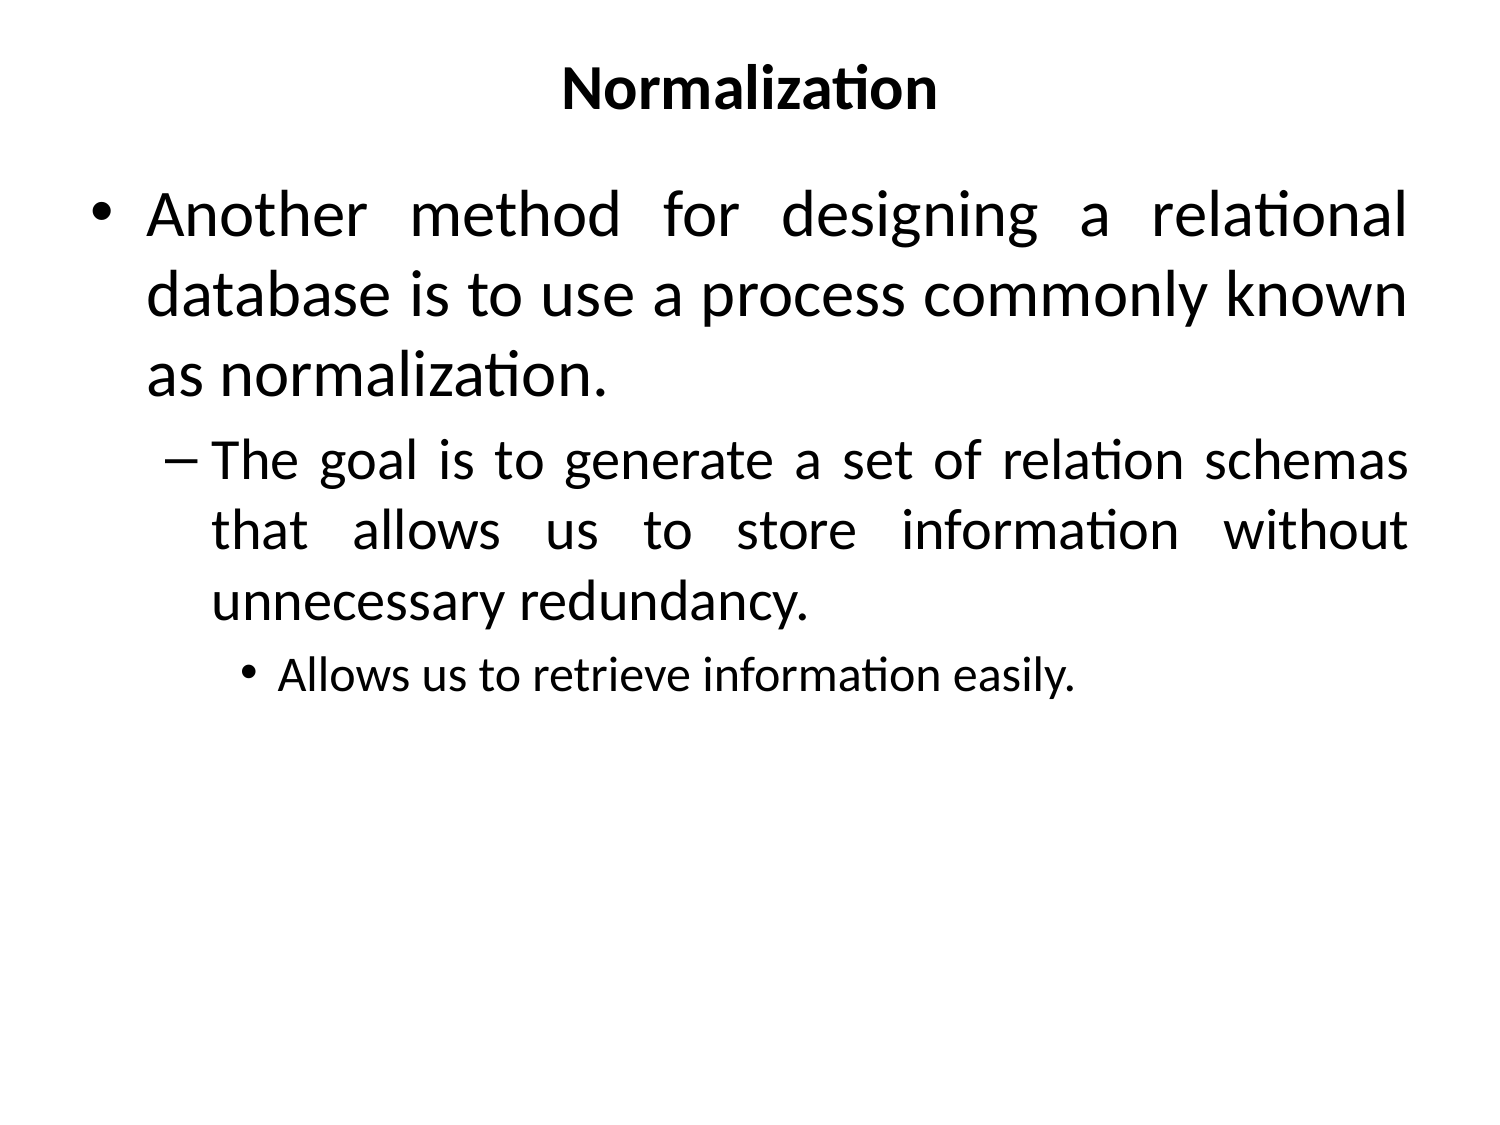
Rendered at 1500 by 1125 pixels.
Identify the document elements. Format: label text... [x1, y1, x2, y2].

list Another method for designing a relational database is to use a process commonly known as normalization. The goal is to generate a set of relation schemas that allows us to store information without unnecessary redundancy. Allows us to retrieve information easily. [75, 162, 1425, 1005]
title Normalization [75, 37, 1425, 130]
